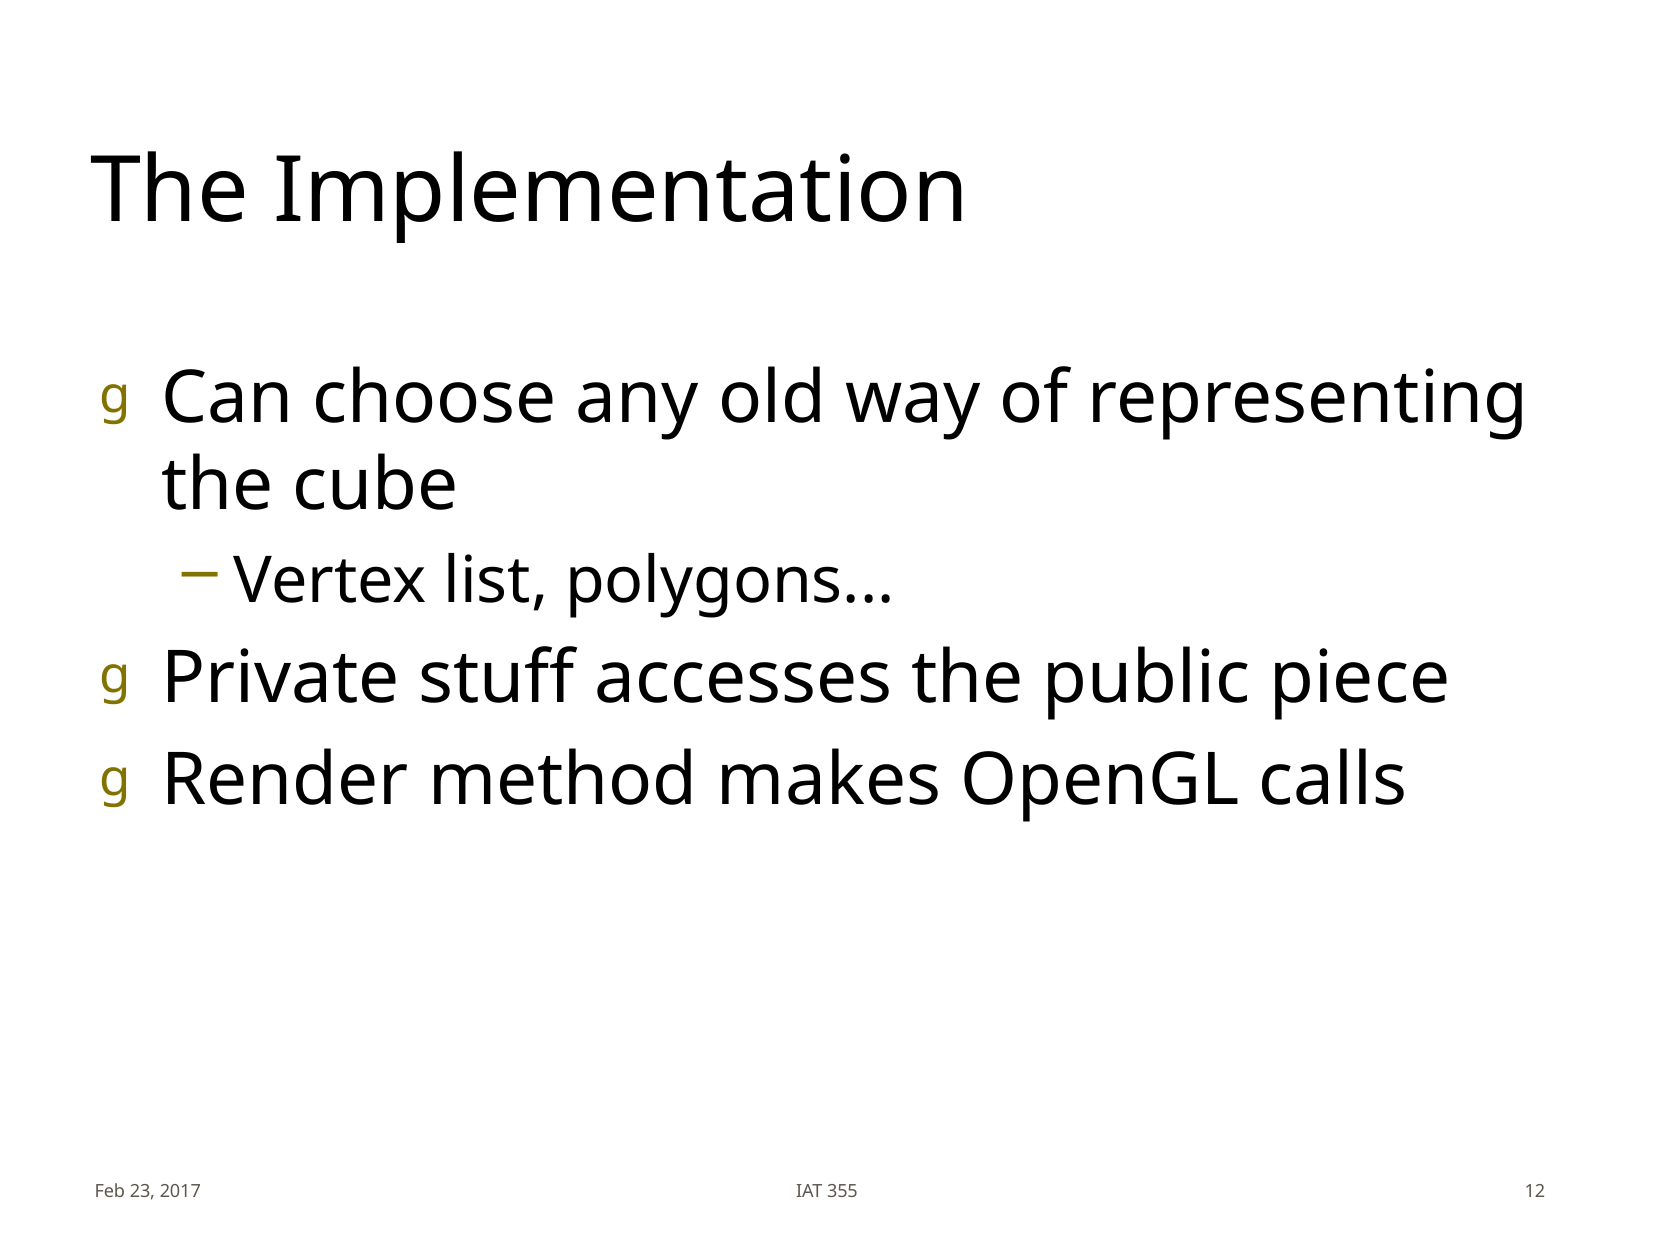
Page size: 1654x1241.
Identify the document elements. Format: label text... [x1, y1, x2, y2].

list Can choose any old way of representing the cube Vertex list, polygons... Private stuff accesses the public piece Render method makes OpenGL calls [82, 340, 1562, 1096]
footer IAT 355 [564, 1126, 1089, 1210]
slide_number 12 [1216, 1126, 1562, 1210]
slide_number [77, 1126, 524, 1210]
title The Implementation [73, 41, 1480, 249]
